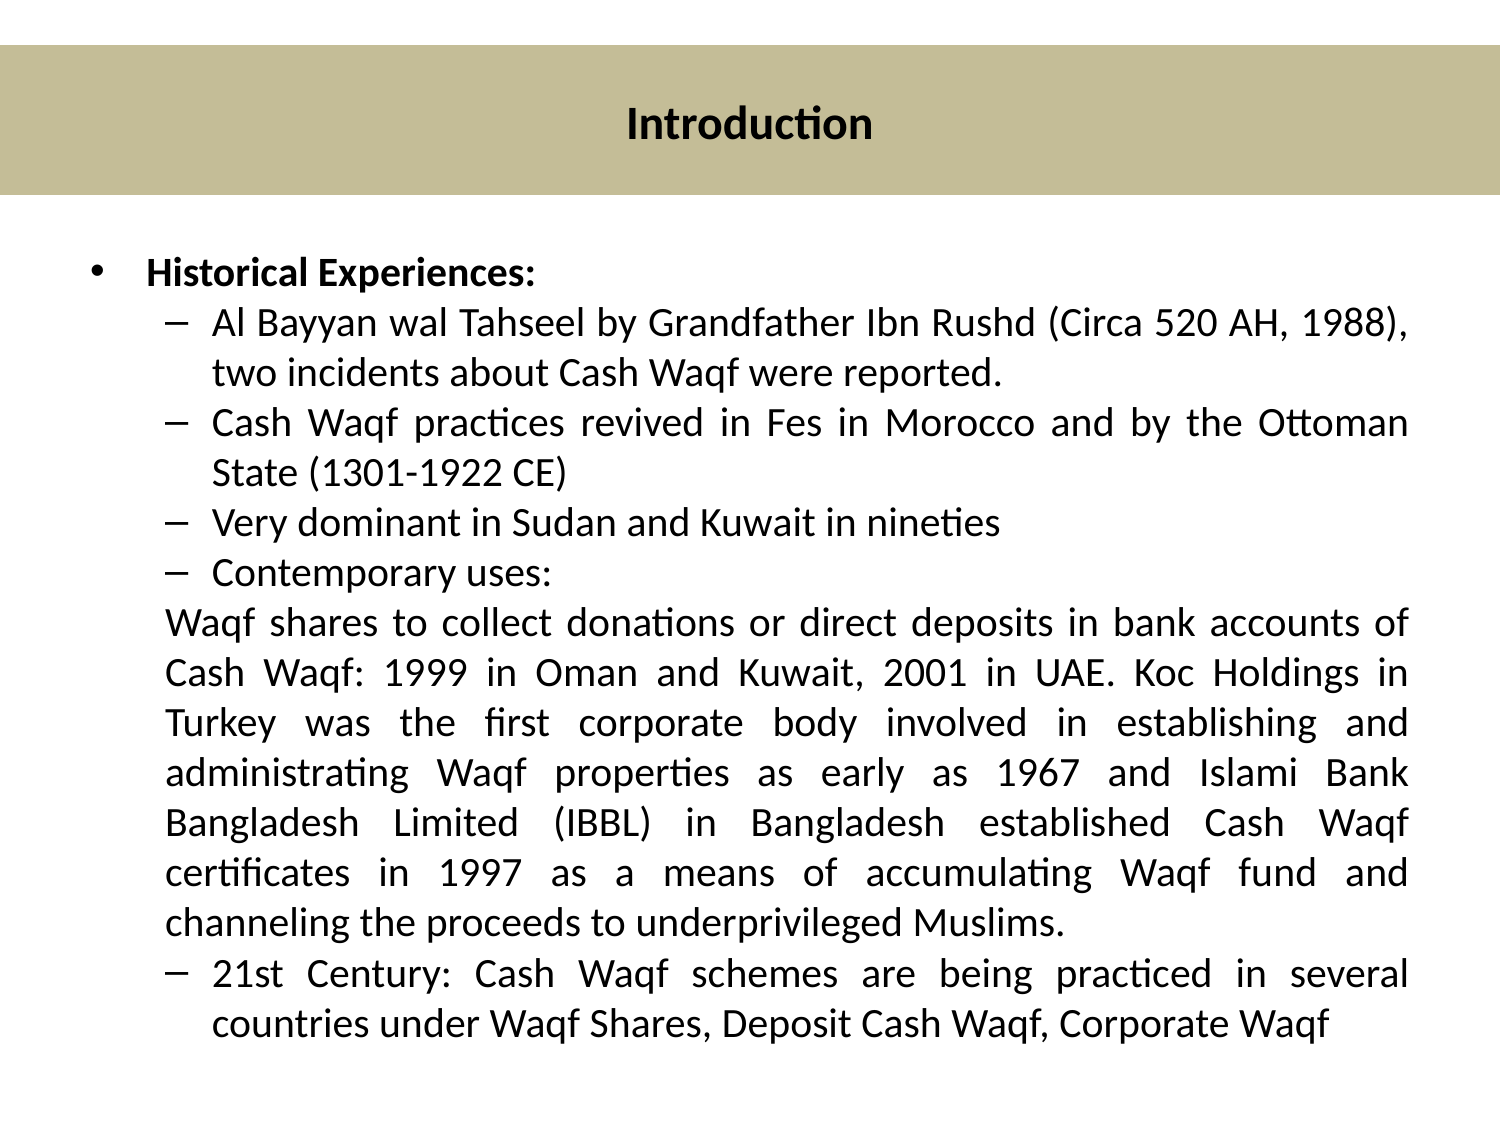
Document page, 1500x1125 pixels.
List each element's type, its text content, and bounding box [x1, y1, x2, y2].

list Historical Experiences: Al Bayyan wal Tahseel by Grandfather Ibn Rushd (Circa 520 AH, 1988), two incidents about Cash Waqf were reported. Cash Waqf practices revived in Fes in Morocco and by the Ottoman State (1301-1922 CE) Very dominant in Sudan and Kuwait in nineties Contemporary uses: Waqf shares to collect donations or direct deposits in bank accounts of Cash Waqf: 1999 in Oman and Kuwait, 2001 in UAE. Koc Holdings in Turkey was the first corporate body involved in establishing and administrating Waqf properties as early as 1967 and Islami Bank Bangladesh Limited (IBBL) in Bangladesh established Cash Waqf certificates in 1997 as a means of accumulating Waqf fund and channeling the proceeds to underprivileged Muslims. 21st Century: Cash Waqf schemes are being practiced in several countries under Waqf Shares, Deposit Cash Waqf, Corporate Waqf [75, 237, 1425, 1108]
text_box Introduction [0, 45, 1500, 195]
